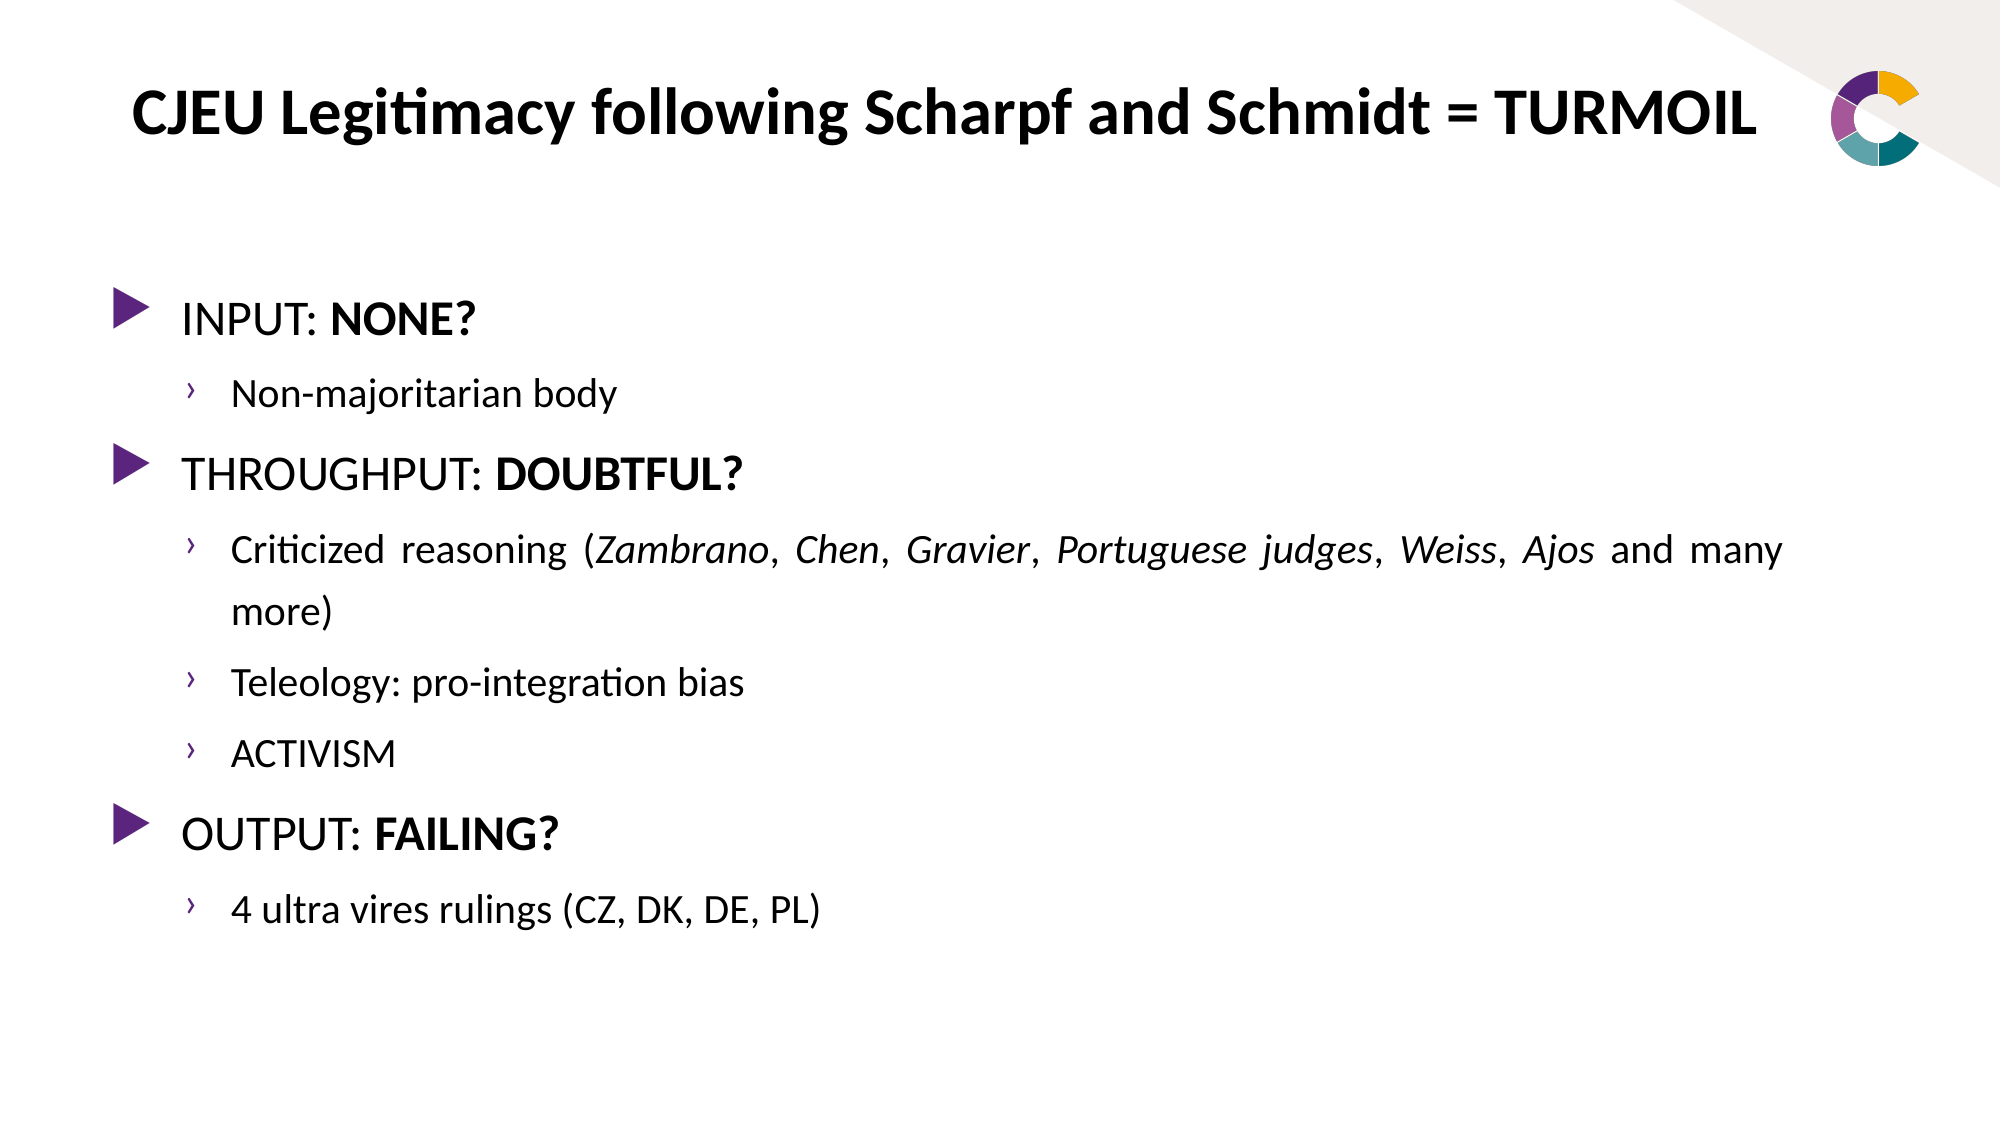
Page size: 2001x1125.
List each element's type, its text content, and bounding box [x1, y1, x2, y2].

picture [1831, 71, 1919, 166]
list INPUT: NONE? Non-majoritarian body THROUGHPUT: DOUBTFUL? Criticized reasoning (Zambrano, Chen, Gravier, Portuguese judges, Weiss, Ajos and many more) Teleology: pro-integration bias ACTIVISM OUTPUT: FAILING? 4 ultra vires rulings (CZ, DK, DE, PL) [93, 262, 1799, 1005]
title CJEU Legitimacy following Scharpf and Schmidt = TURMOIL [93, 60, 1799, 193]
